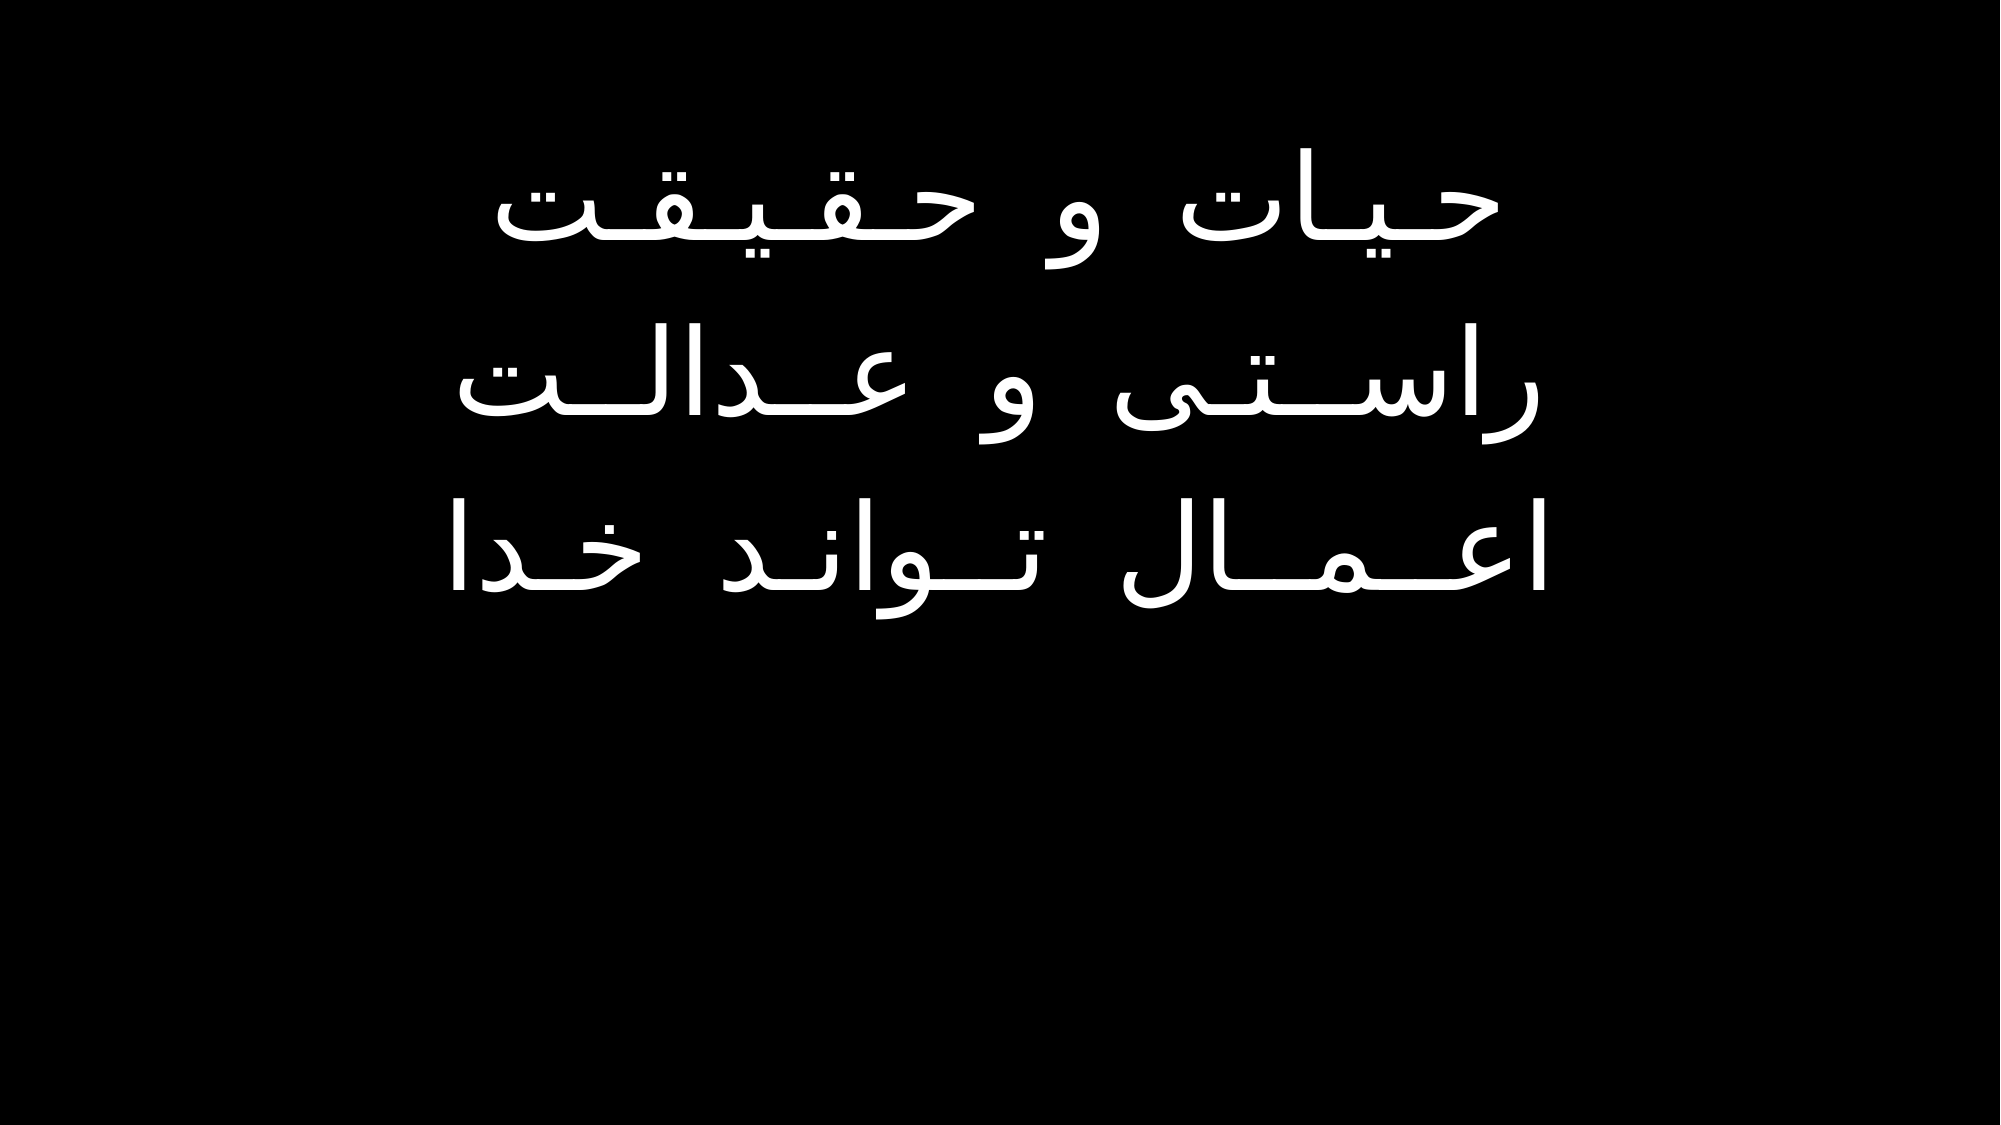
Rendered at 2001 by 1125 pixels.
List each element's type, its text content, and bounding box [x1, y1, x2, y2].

text_box حـیـات و حـقـیـقـت راســتـی و عــدالــت اعــمــال تــوانـد خـدا [251, 112, 1749, 622]
